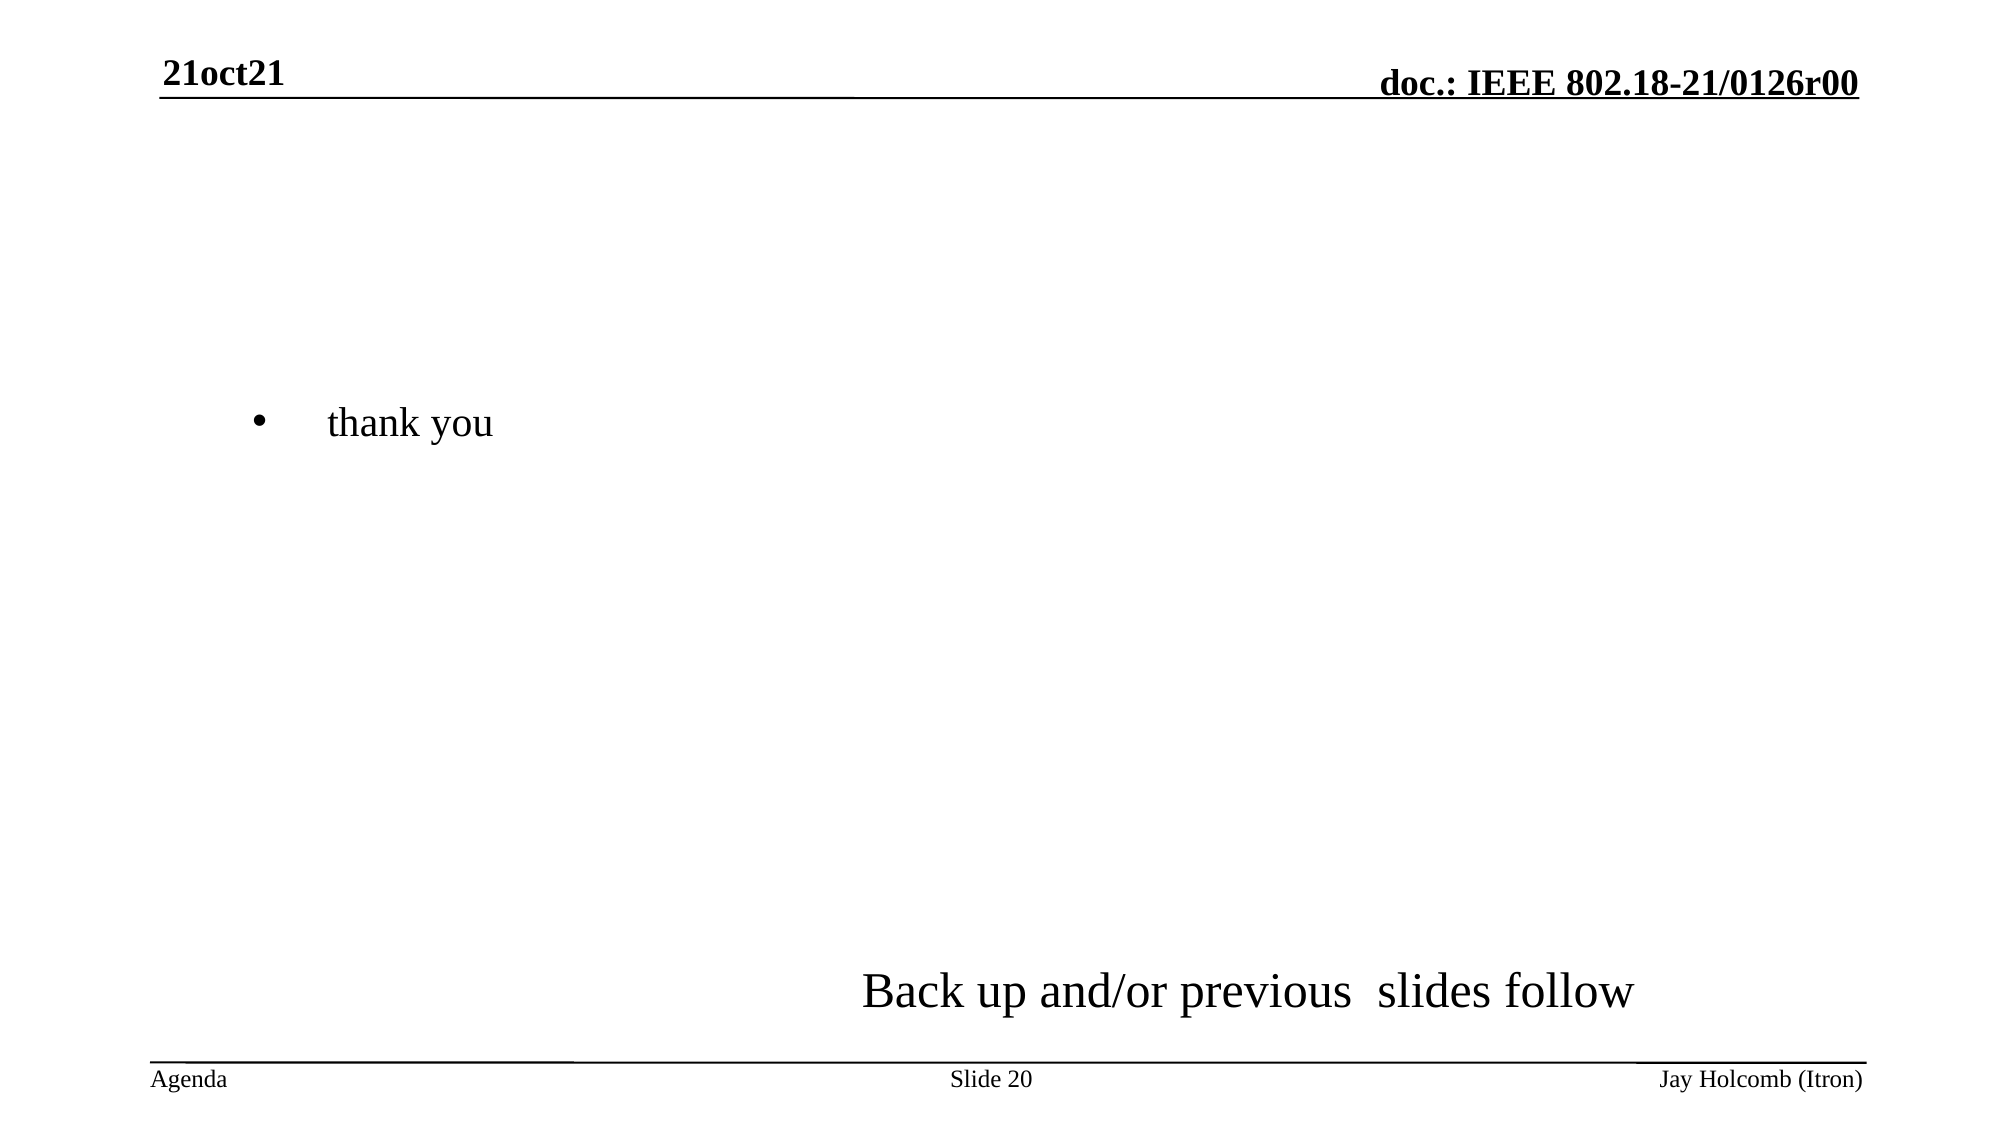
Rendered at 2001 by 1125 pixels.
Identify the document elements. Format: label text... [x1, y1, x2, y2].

text_box thank you [237, 387, 900, 453]
text_box Back up and/or previous slides follow [824, 949, 1650, 1025]
slide_number Slide 20 [916, 1061, 1067, 1123]
footer Jay Holcomb (Itron) [1166, 1061, 1864, 1093]
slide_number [162, 48, 526, 94]
